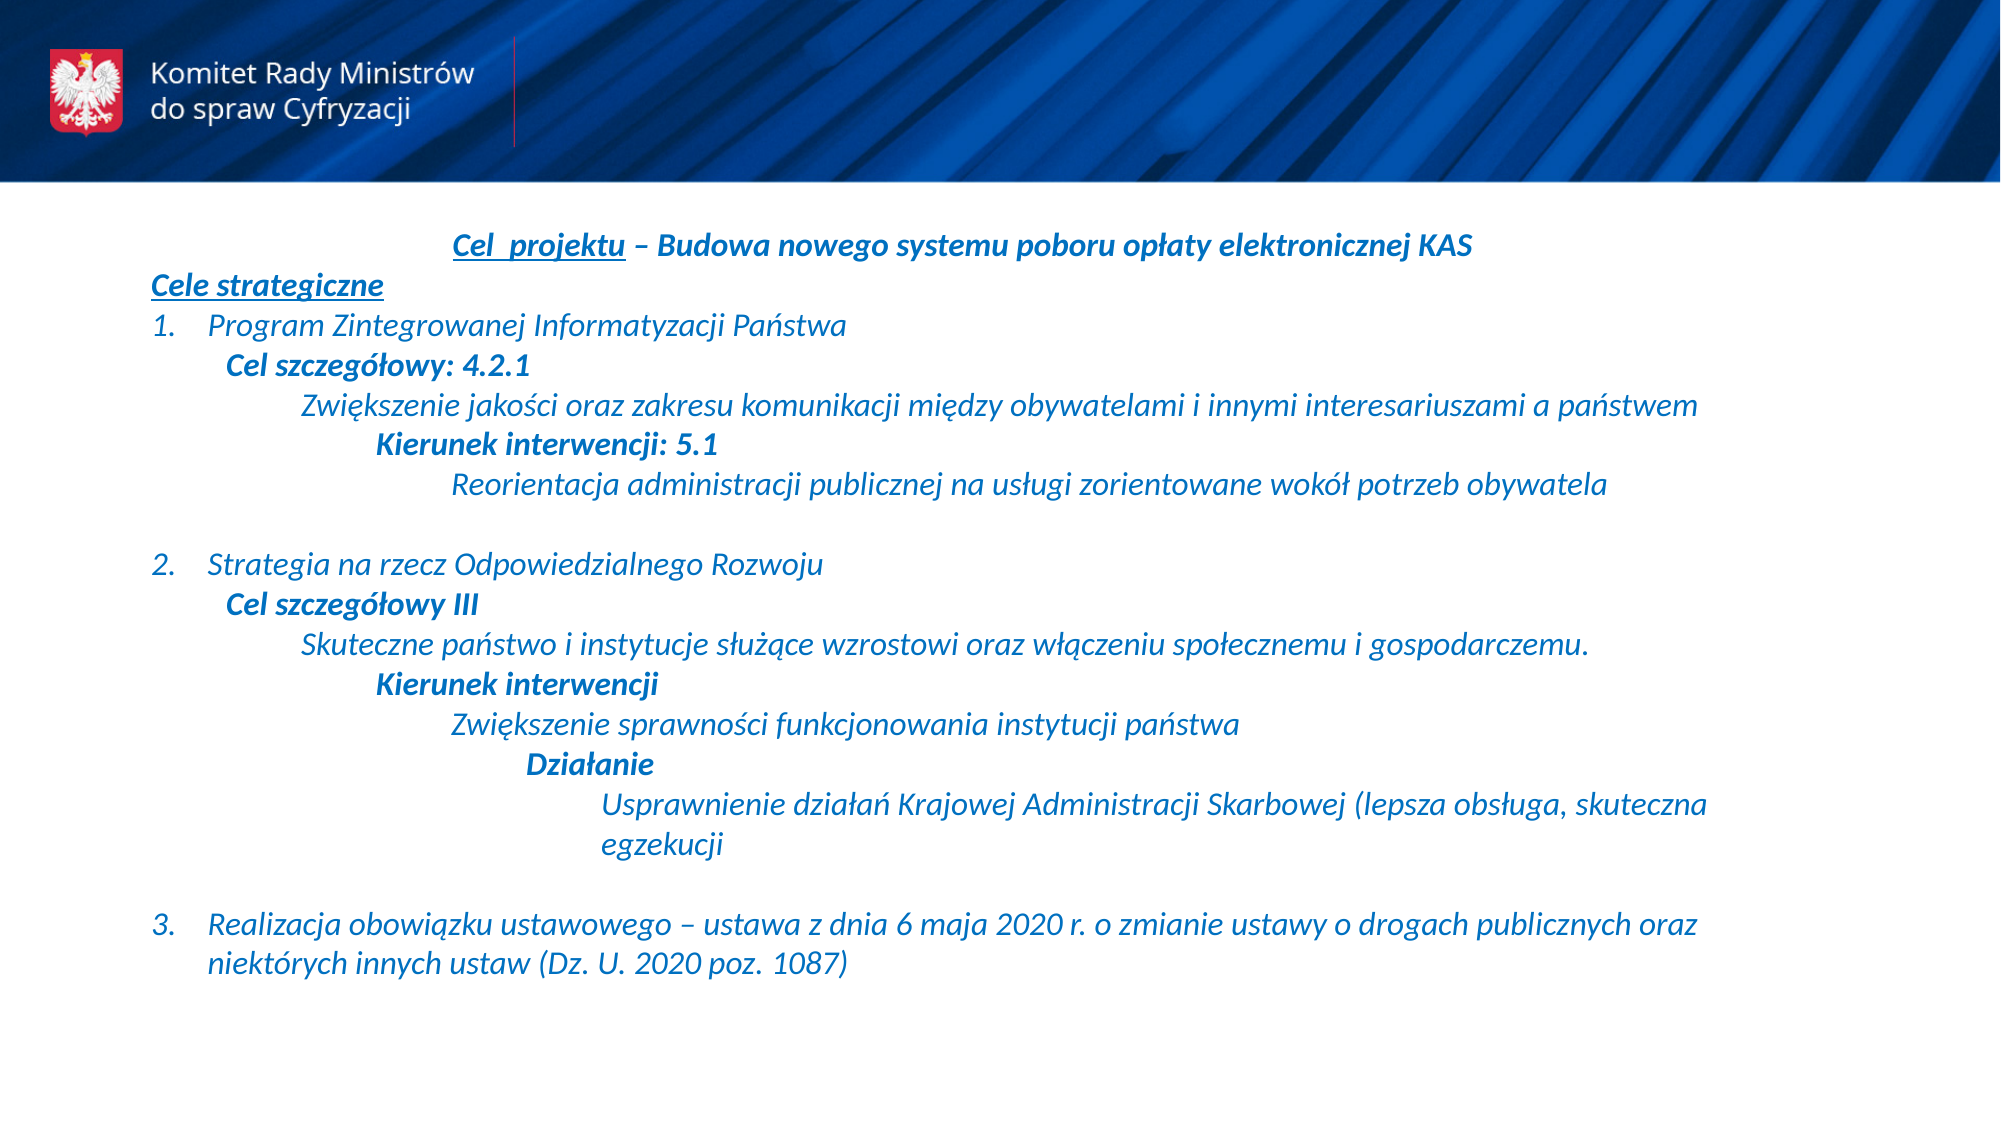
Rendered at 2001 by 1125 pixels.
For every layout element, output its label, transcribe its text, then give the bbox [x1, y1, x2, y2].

picture [0, 0, 2001, 1125]
text_box Cel projektu – Budowa nowego systemu poboru opłaty elektronicznej KAS Cele strategiczne Program Zintegrowanej Informatyzacji Państwa Cel szczegółowy: 4.2.1 Zwiększenie jakości oraz zakresu komunikacji między obywatelami i innymi interesariuszami a państwem Kierunek interwencji: 5.1 Reorientacja administracji publicznej na usługi zorientowane wokół potrzeb obywatela Strategia na rzecz Odpowiedzialnego Rozwoju Cel szczegółowy III Skuteczne państwo i instytucje służące wzrostowi oraz włączeniu społecznemu i gospodarczemu. Kierunek interwencji Zwiększenie sprawności funkcjonowania instytucji państwa Działanie Usprawnienie działań Krajowej Administracji Skarbowej (lepsza obsługa, skuteczna egzekucji Realizacja obowiązku ustawowego – ustawa z dnia 6 maja 2020 r. o zmianie ustawy o drogach publicznych oraz niektórych innych ustaw (Dz. U. 2020 poz. 1087) [136, 215, 1790, 989]
